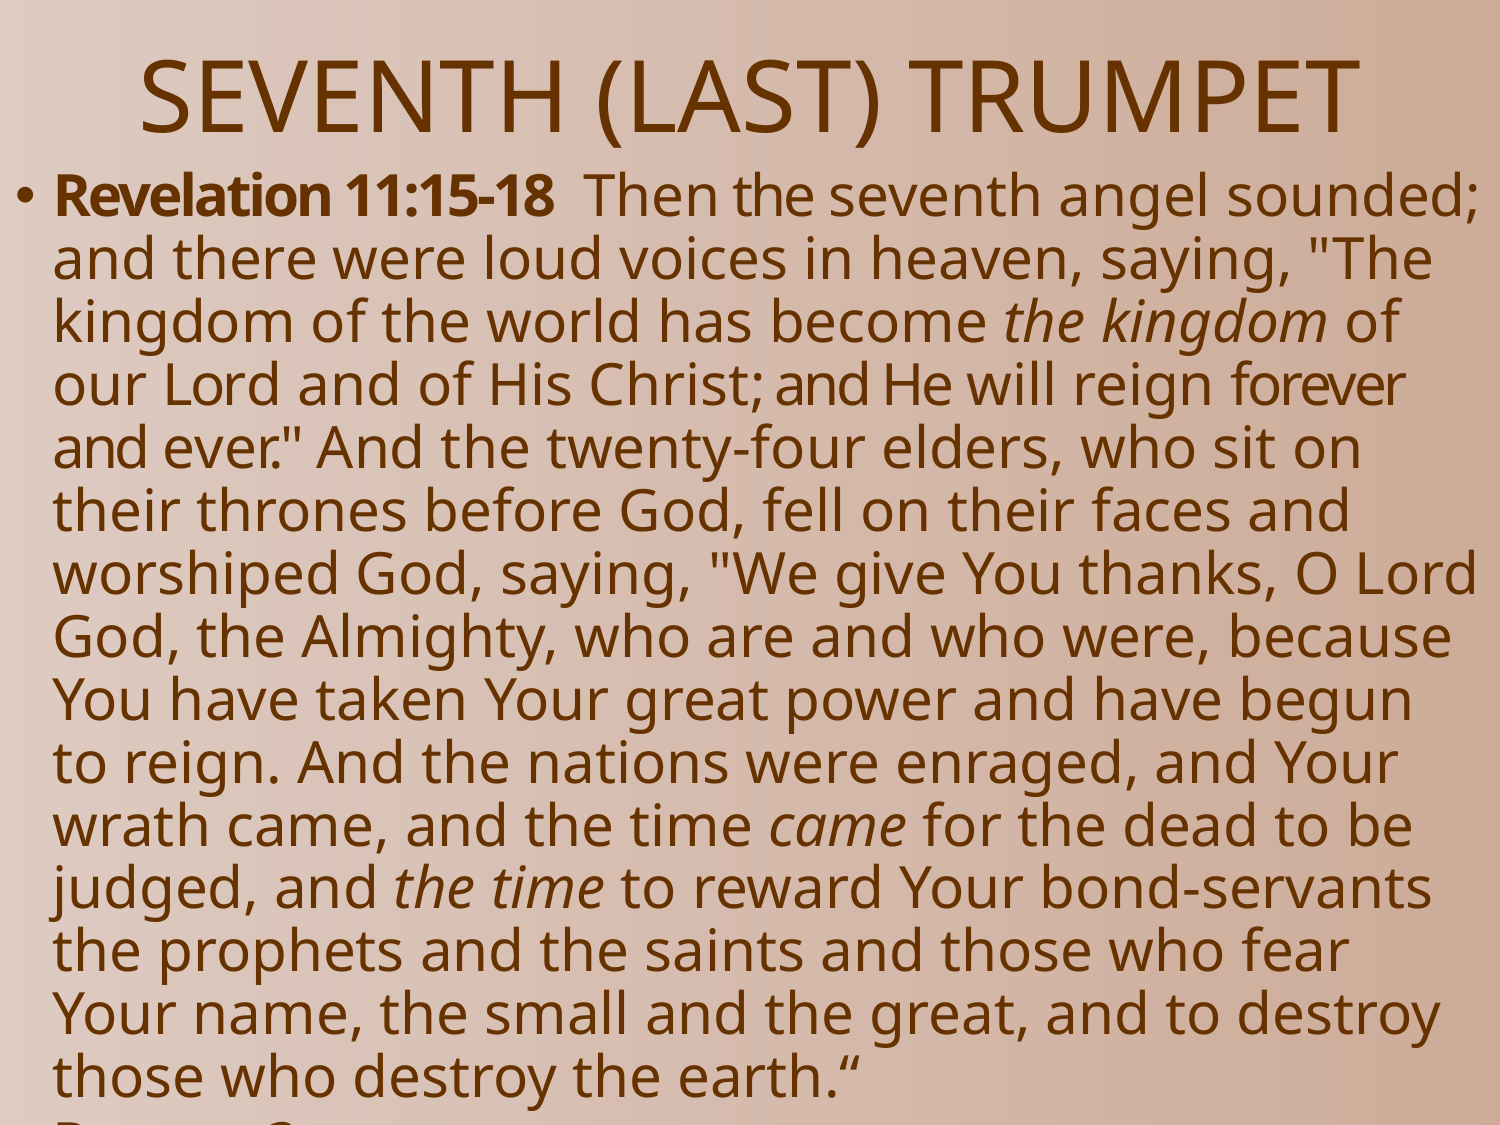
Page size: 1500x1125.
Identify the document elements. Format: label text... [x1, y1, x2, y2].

list Revelation 11:15-18 Then the seventh angel sounded; and there were loud voices in heaven, saying, "The kingdom of the world has become the kingdom of our Lord and of His Christ; and He will reign forever and ever." And the twenty-four elders, who sit on their thrones before God, fell on their faces and worshiped God, saying, "We give You thanks, O Lord God, the Almighty, who are and who were, because You have taken Your great power and have begun to reign. And the nations were enraged, and Your wrath came, and the time came for the dead to be judged, and the time to reward Your bond-servants the prophets and the saints and those who fear Your name, the small and the great, and to destroy those who destroy the earth.“ Rapture? [0, 158, 1500, 1125]
title SEVENTH (LAST) TRUMPET [0, 0, 1500, 158]
